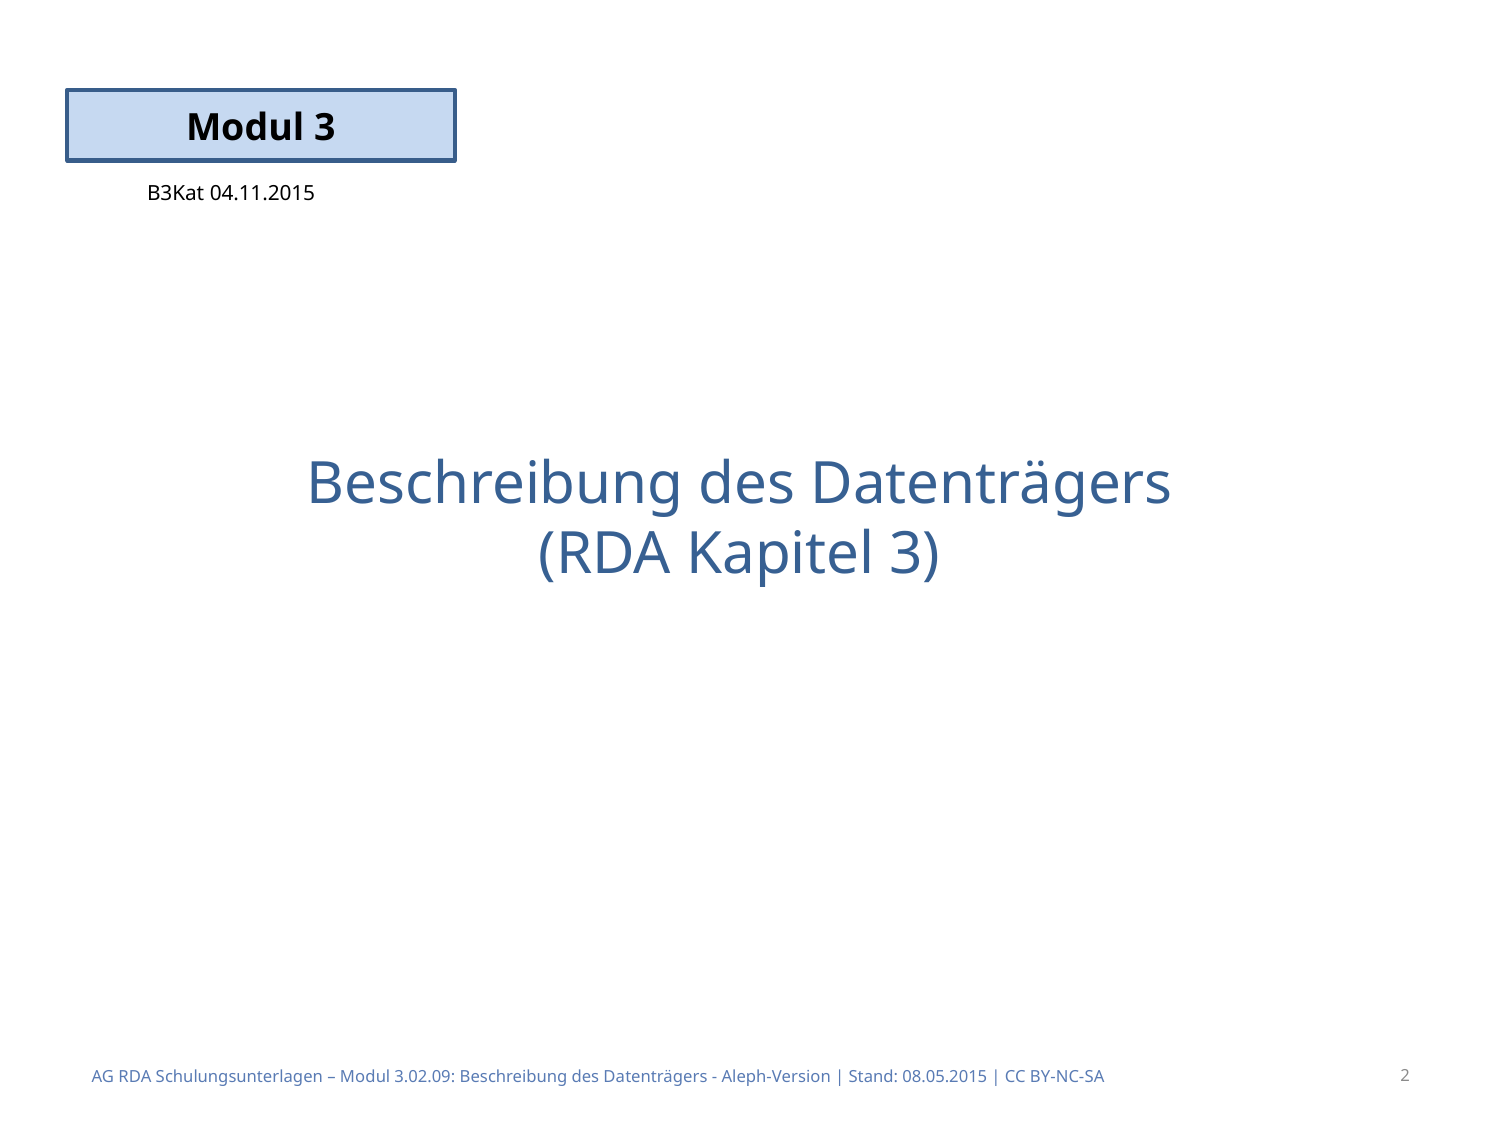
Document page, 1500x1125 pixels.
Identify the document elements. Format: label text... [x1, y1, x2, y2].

slide_number 2 [1187, 1045, 1425, 1106]
list Modul 3 [65, 88, 457, 163]
title Beschreibung des Datenträgers (RDA Kapitel 3) [64, 421, 1415, 609]
footer AG RDA Schulungsunterlagen – Modul 3.02.09: Beschreibung des Datenträgers - Aleph-Version | Stand: 08.05.2015 | CC BY-NC-SA [76, 1045, 1187, 1106]
text_box B3Kat 04.11.2015 [132, 172, 461, 213]
